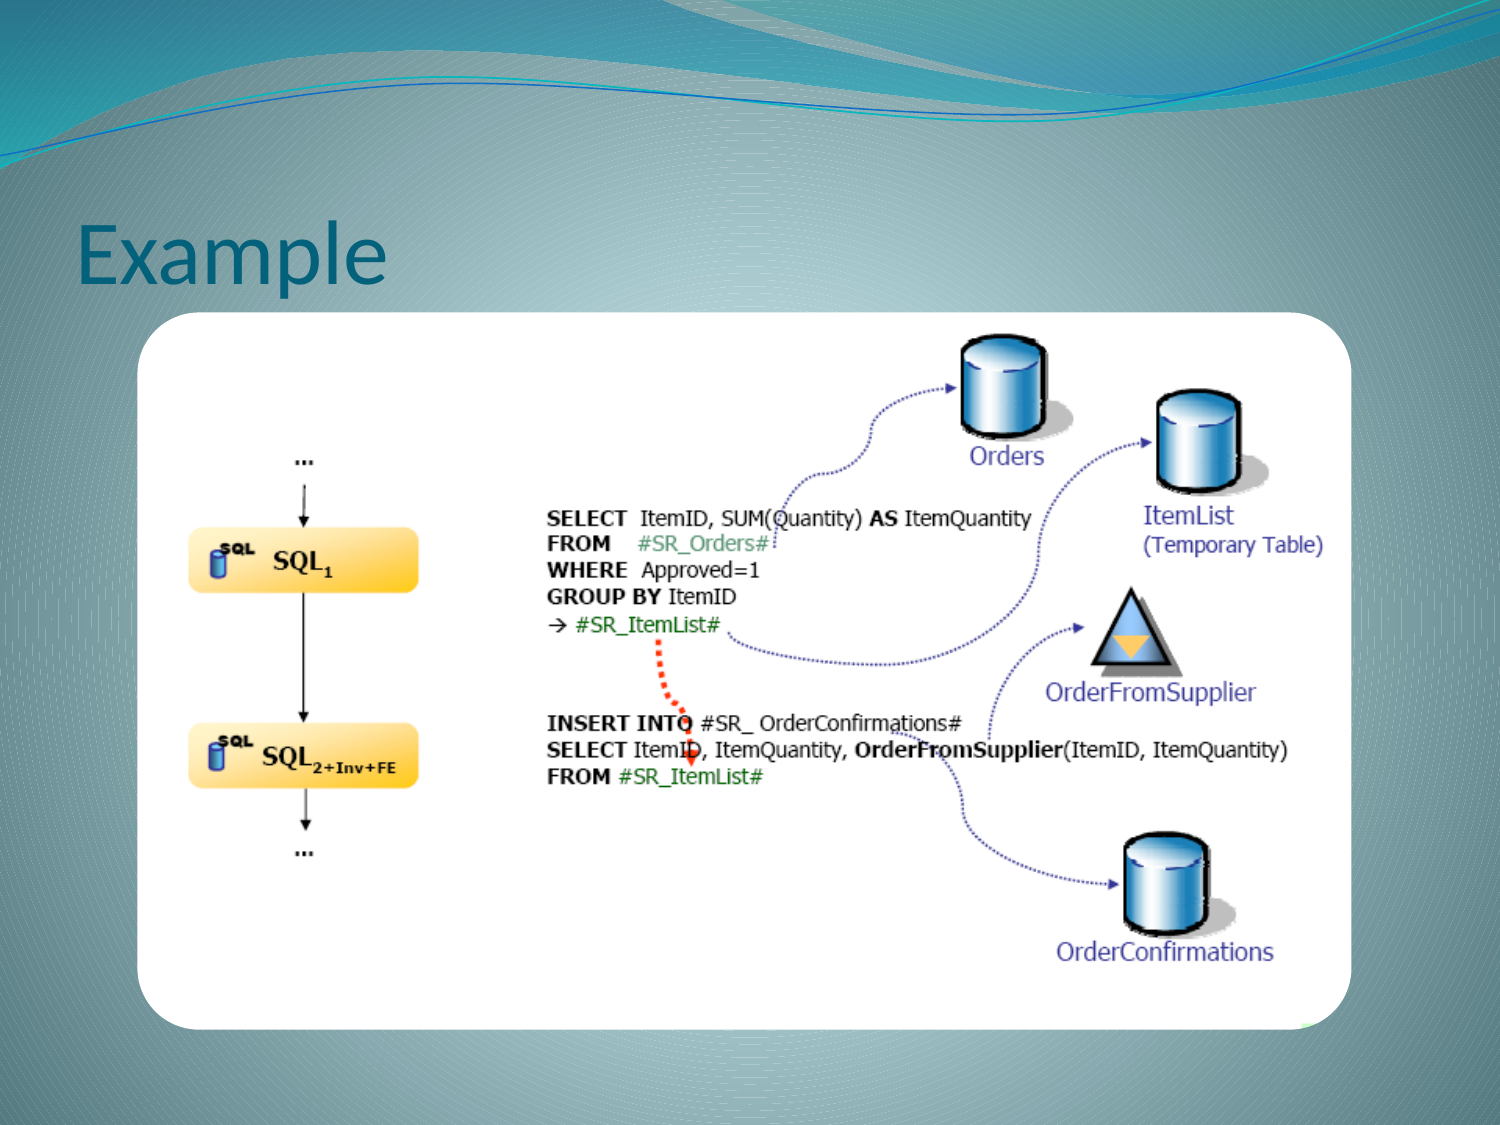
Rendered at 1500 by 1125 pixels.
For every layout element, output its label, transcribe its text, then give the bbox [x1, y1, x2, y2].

picture [136, 311, 1352, 1031]
title Example [74, 115, 1438, 304]
